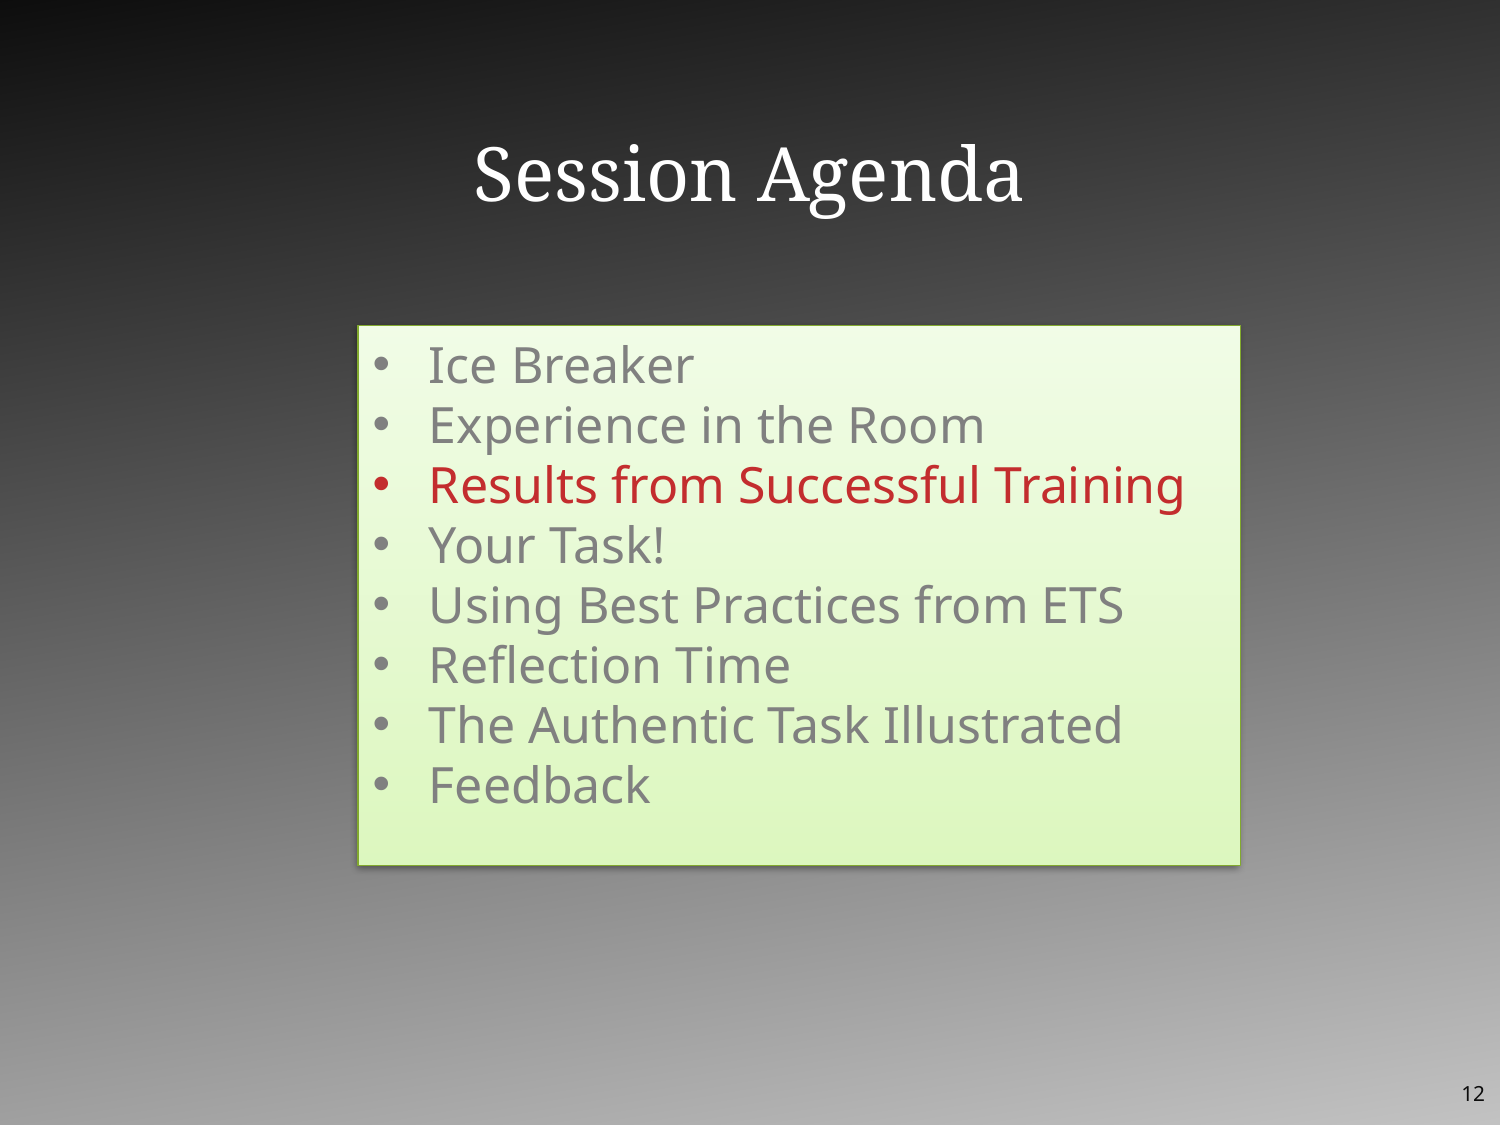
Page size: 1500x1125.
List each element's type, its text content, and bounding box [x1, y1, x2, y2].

text_box Session Agenda [0, 119, 1500, 224]
text_box Ice Breaker Experience in the Room Results from Successful Training Your Task! Using Best Practices from ETS Reflection Time The Authentic Task Illustrated Feedback [357, 325, 1241, 866]
slide_number 12 [1149, 1065, 1500, 1125]
